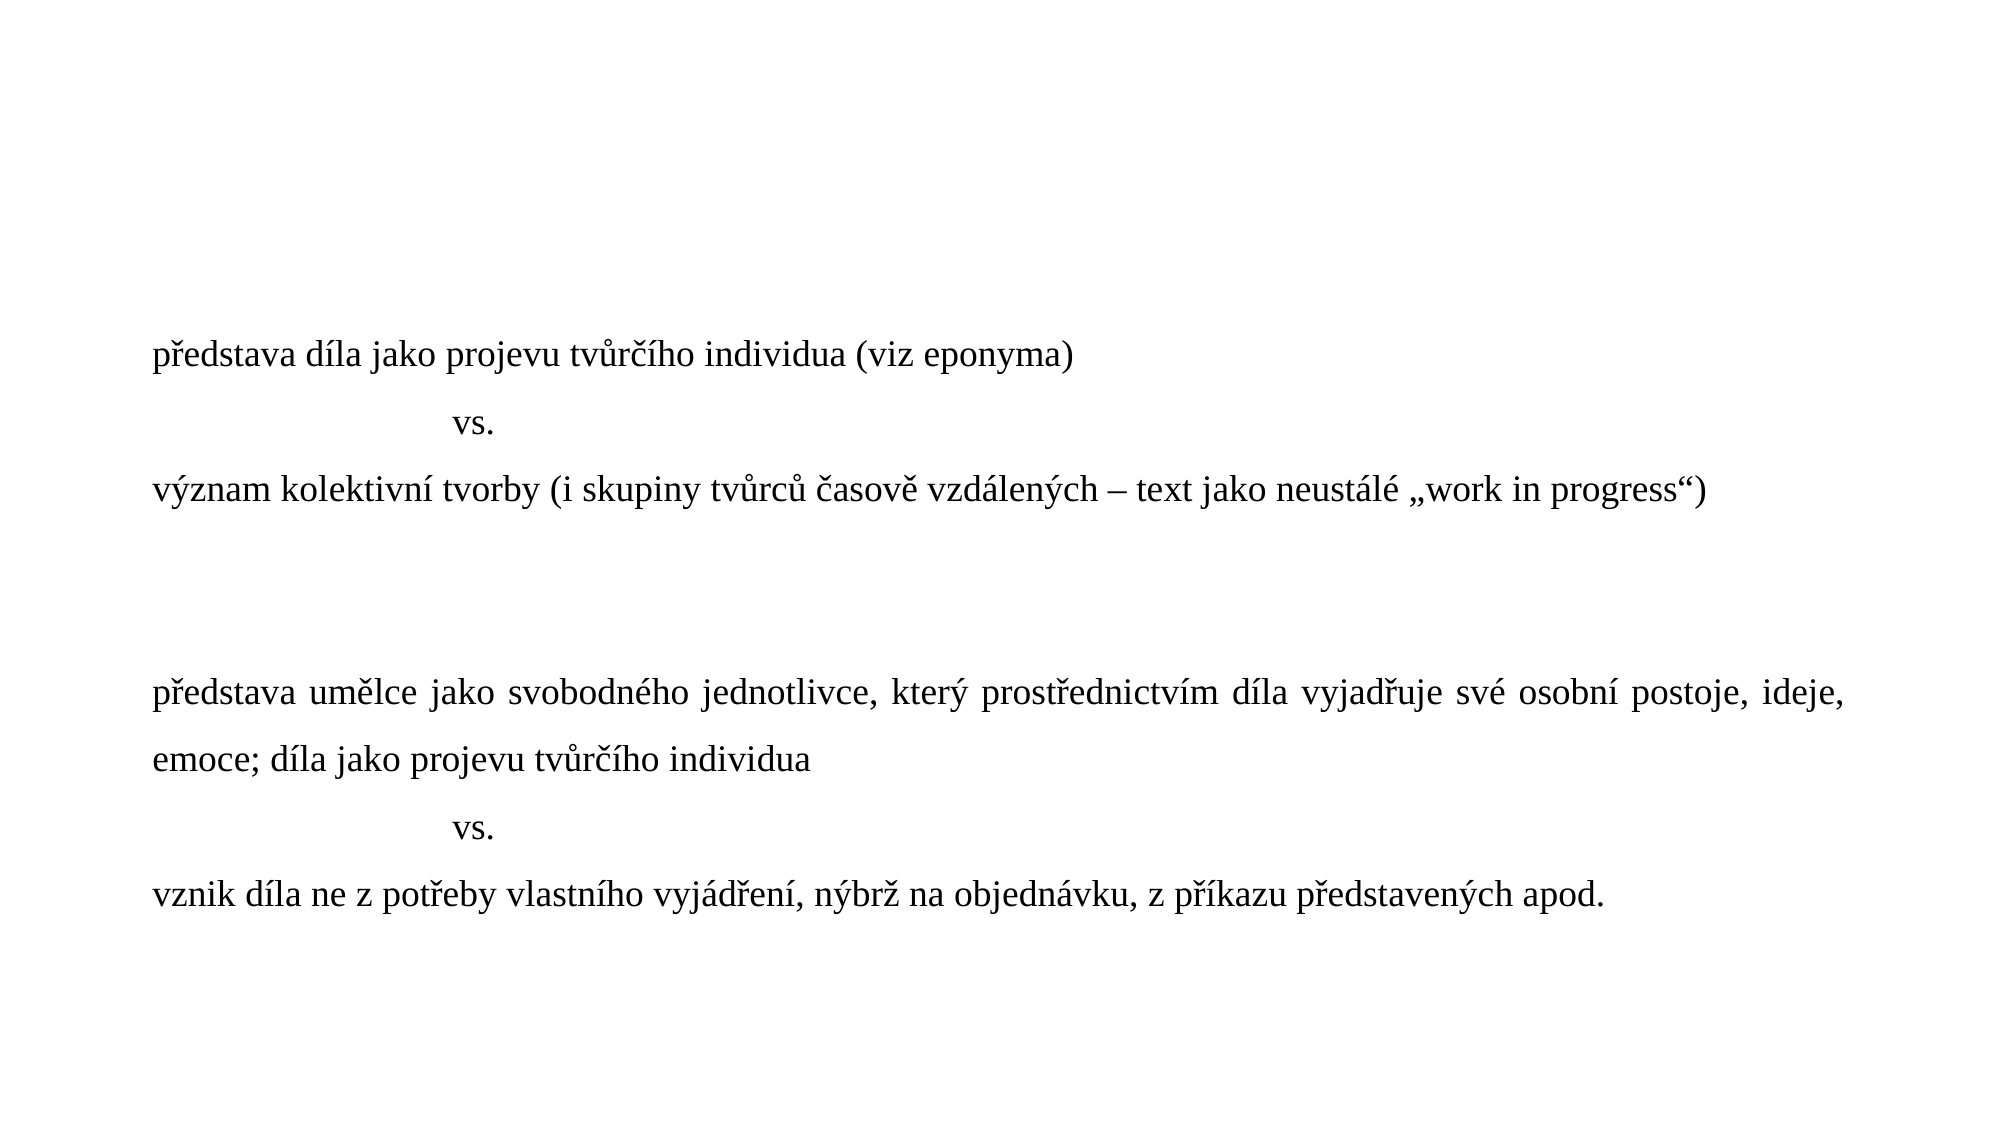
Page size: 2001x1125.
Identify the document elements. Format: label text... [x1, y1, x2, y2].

list představa díla jako projevu tvůrčího individua (viz eponyma) vs. význam kolektivní tvorby (i skupiny tvůrců časově vzdálených – text jako neustálé „work in progress“) představa umělce jako svobodného jednotlivce, který prostřednictvím díla vyjadřuje své osobní postoje, ideje, emoce; díla jako projevu tvůrčího individua vs. vznik díla ne z potřeby vlastního vyjádření, nýbrž na objednávku, z příkazu představených apod. [137, 299, 1863, 1014]
